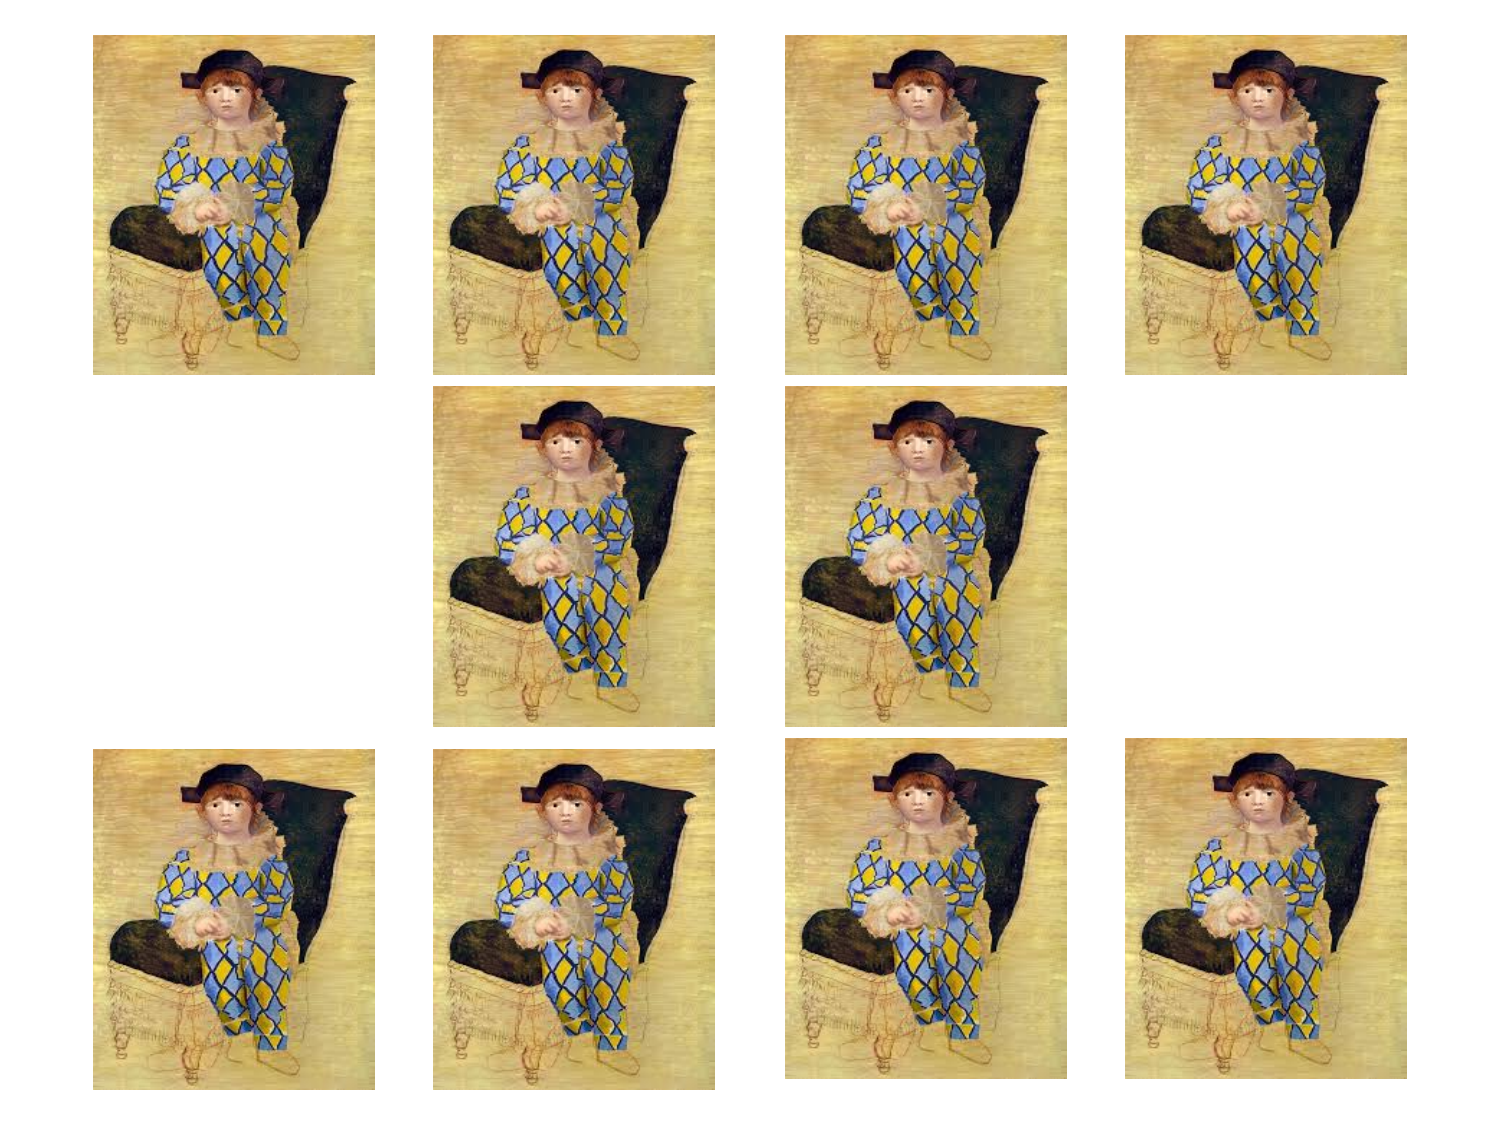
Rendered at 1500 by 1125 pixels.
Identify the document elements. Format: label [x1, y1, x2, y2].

picture [784, 34, 1067, 376]
picture [784, 738, 1067, 1079]
picture [784, 386, 1067, 727]
picture [93, 749, 376, 1091]
picture [1124, 34, 1407, 376]
picture [433, 34, 716, 376]
picture [1124, 738, 1407, 1079]
picture [433, 749, 716, 1091]
picture [433, 386, 716, 727]
picture [93, 34, 376, 376]
